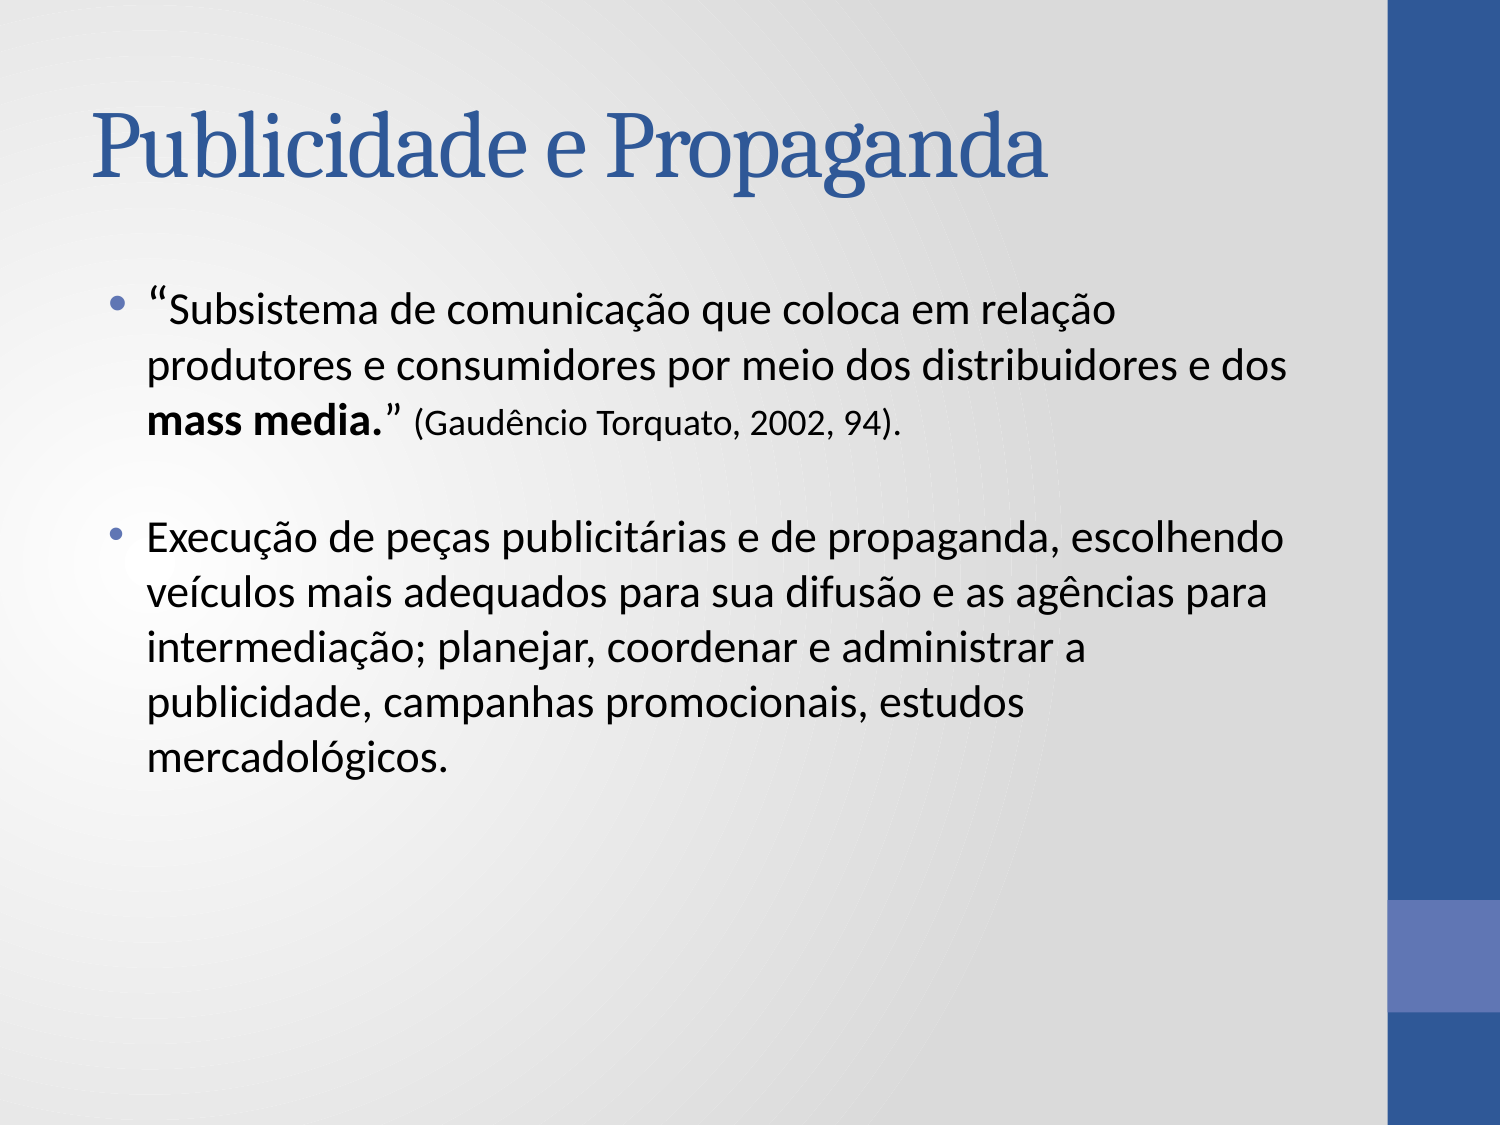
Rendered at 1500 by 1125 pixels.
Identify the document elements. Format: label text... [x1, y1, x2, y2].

title Publicidade e Propaganda [75, 45, 1325, 233]
list “Subsistema de comunicação que coloca em relação produtores e consumidores por meio dos distribuidores e dos mass media.” (Gaudêncio Torquato, 2002, 94). Execução de peças publicitárias e de propaganda, escolhendo veículos mais adequados para sua difusão e as agências para intermediação; planejar, coordenar e administrar a publicidade, campanhas promocionais, estudos mercadológicos. [75, 262, 1325, 1050]
